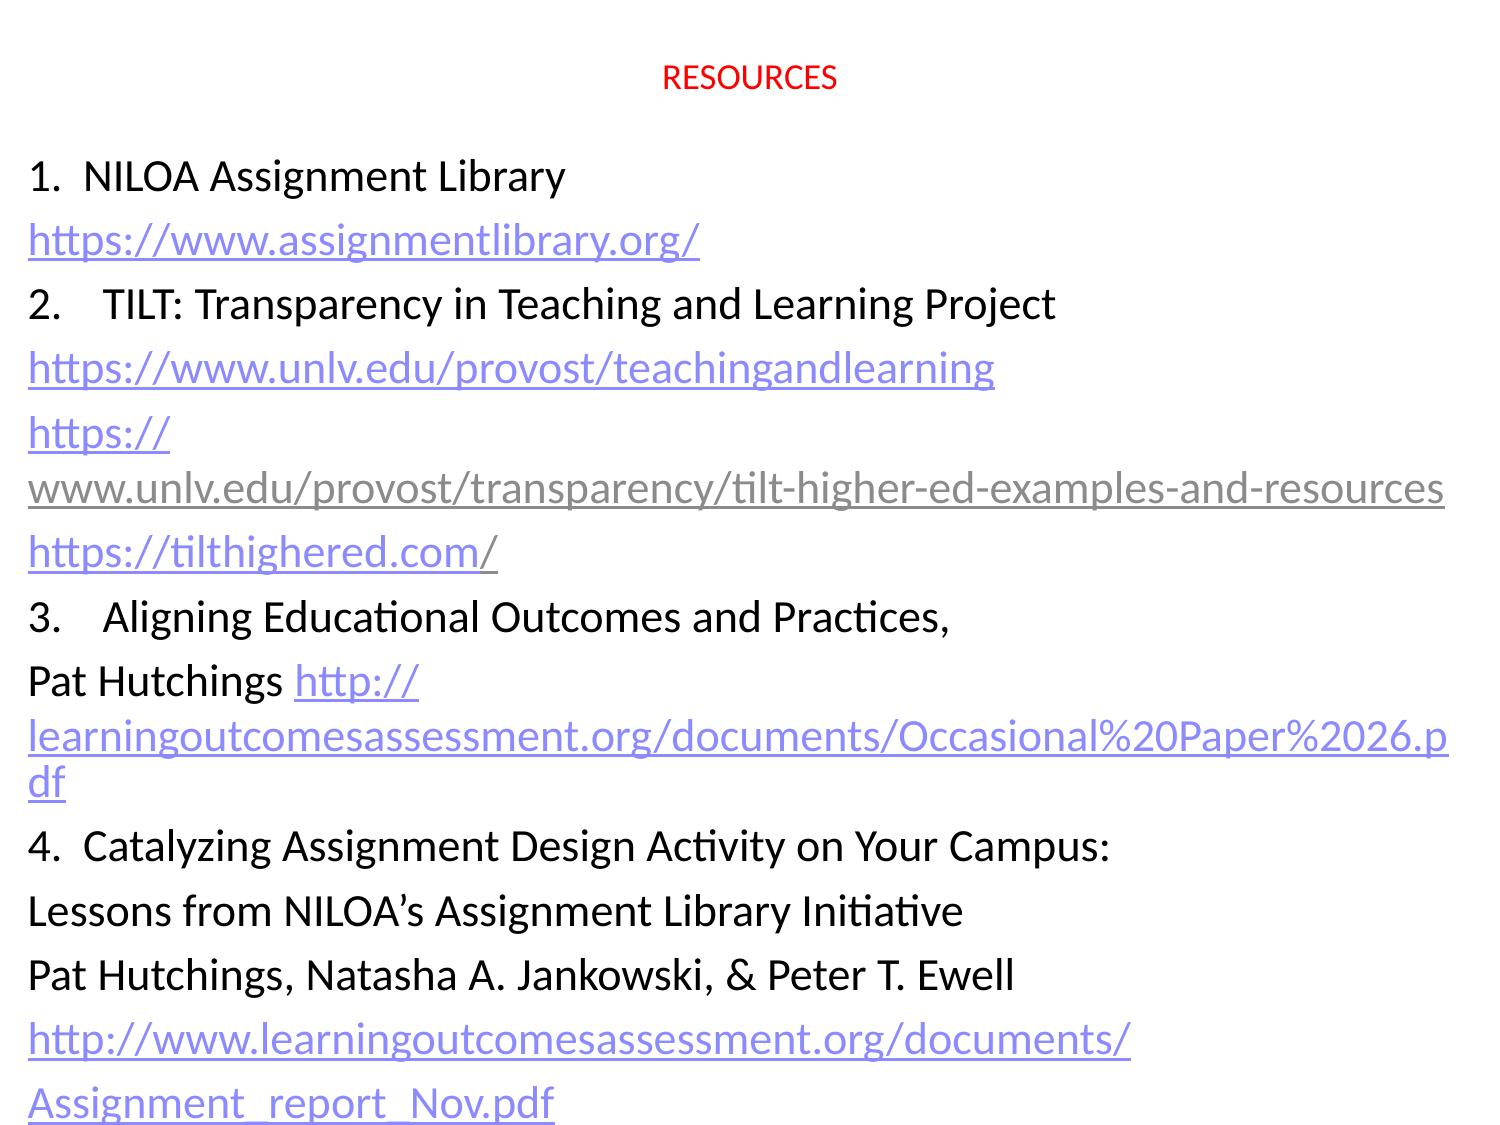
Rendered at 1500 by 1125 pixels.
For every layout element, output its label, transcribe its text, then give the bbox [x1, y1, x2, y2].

subtitle 1. NILOA Assignment Library https://www.assignmentlibrary.org/ TILT: Transparency in Teaching and Learning Project https://www.unlv.edu/provost/teachingandlearning https://www.unlv.edu/provost/transparency/tilt-higher-ed-examples-and-resources https://tilthighered.com/ Aligning Educational Outcomes and Practices, Pat Hutchings http://learningoutcomesassessment.org/documents/Occasional%20Paper%2026.pdf 4. Catalyzing Assignment Design Activity on Your Campus: Lessons from NILOA’s Assignment Library Initiative Pat Hutchings, Natasha A. Jankowski, & Peter T. Ewell http://www.learningoutcomesassessment.org/documents/ Assignment_report_Nov.pdf [12, 137, 1475, 1125]
title RESOURCES [112, 0, 1388, 137]
